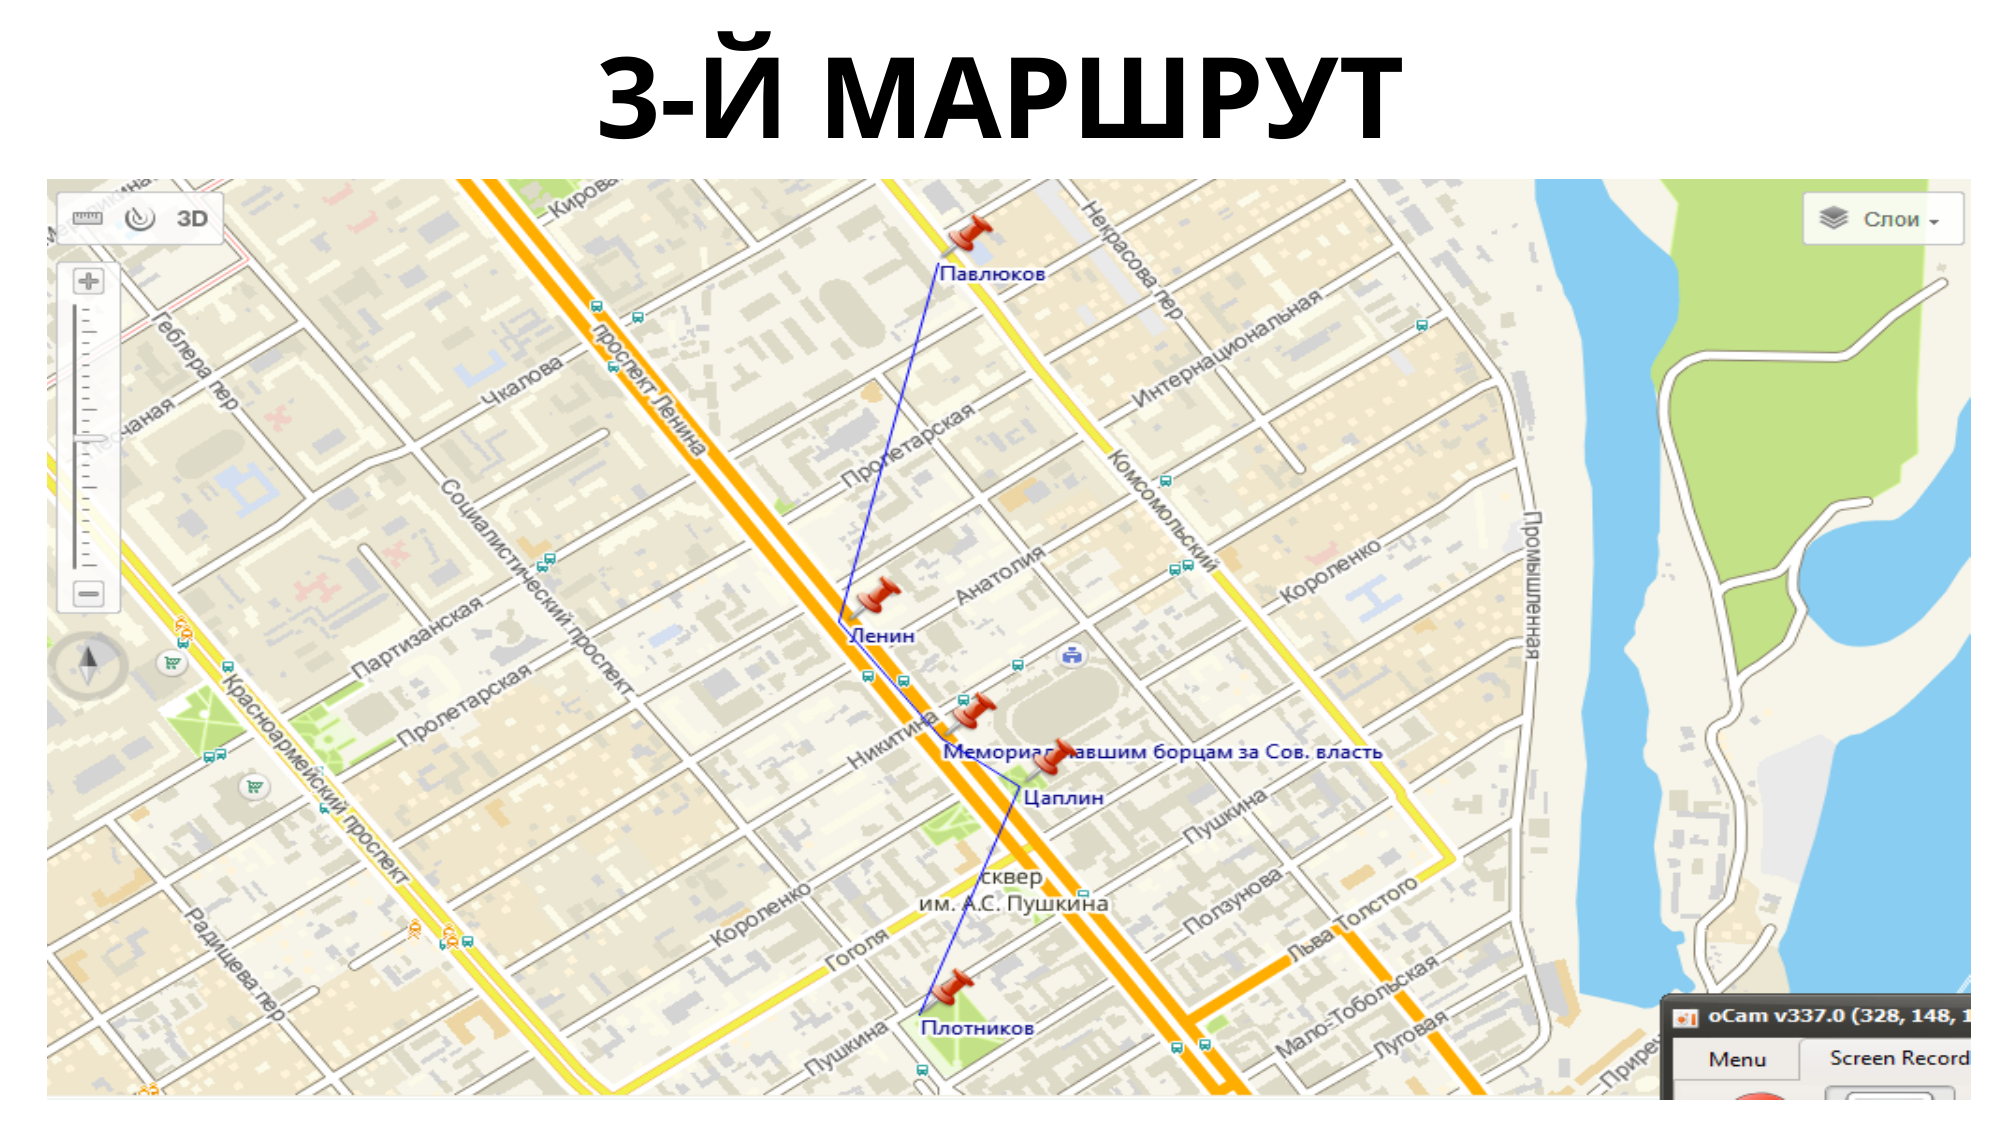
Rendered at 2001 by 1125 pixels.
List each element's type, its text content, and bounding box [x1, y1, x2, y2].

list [48, 180, 1968, 1097]
title 3-й маршрут [175, 25, 1826, 178]
